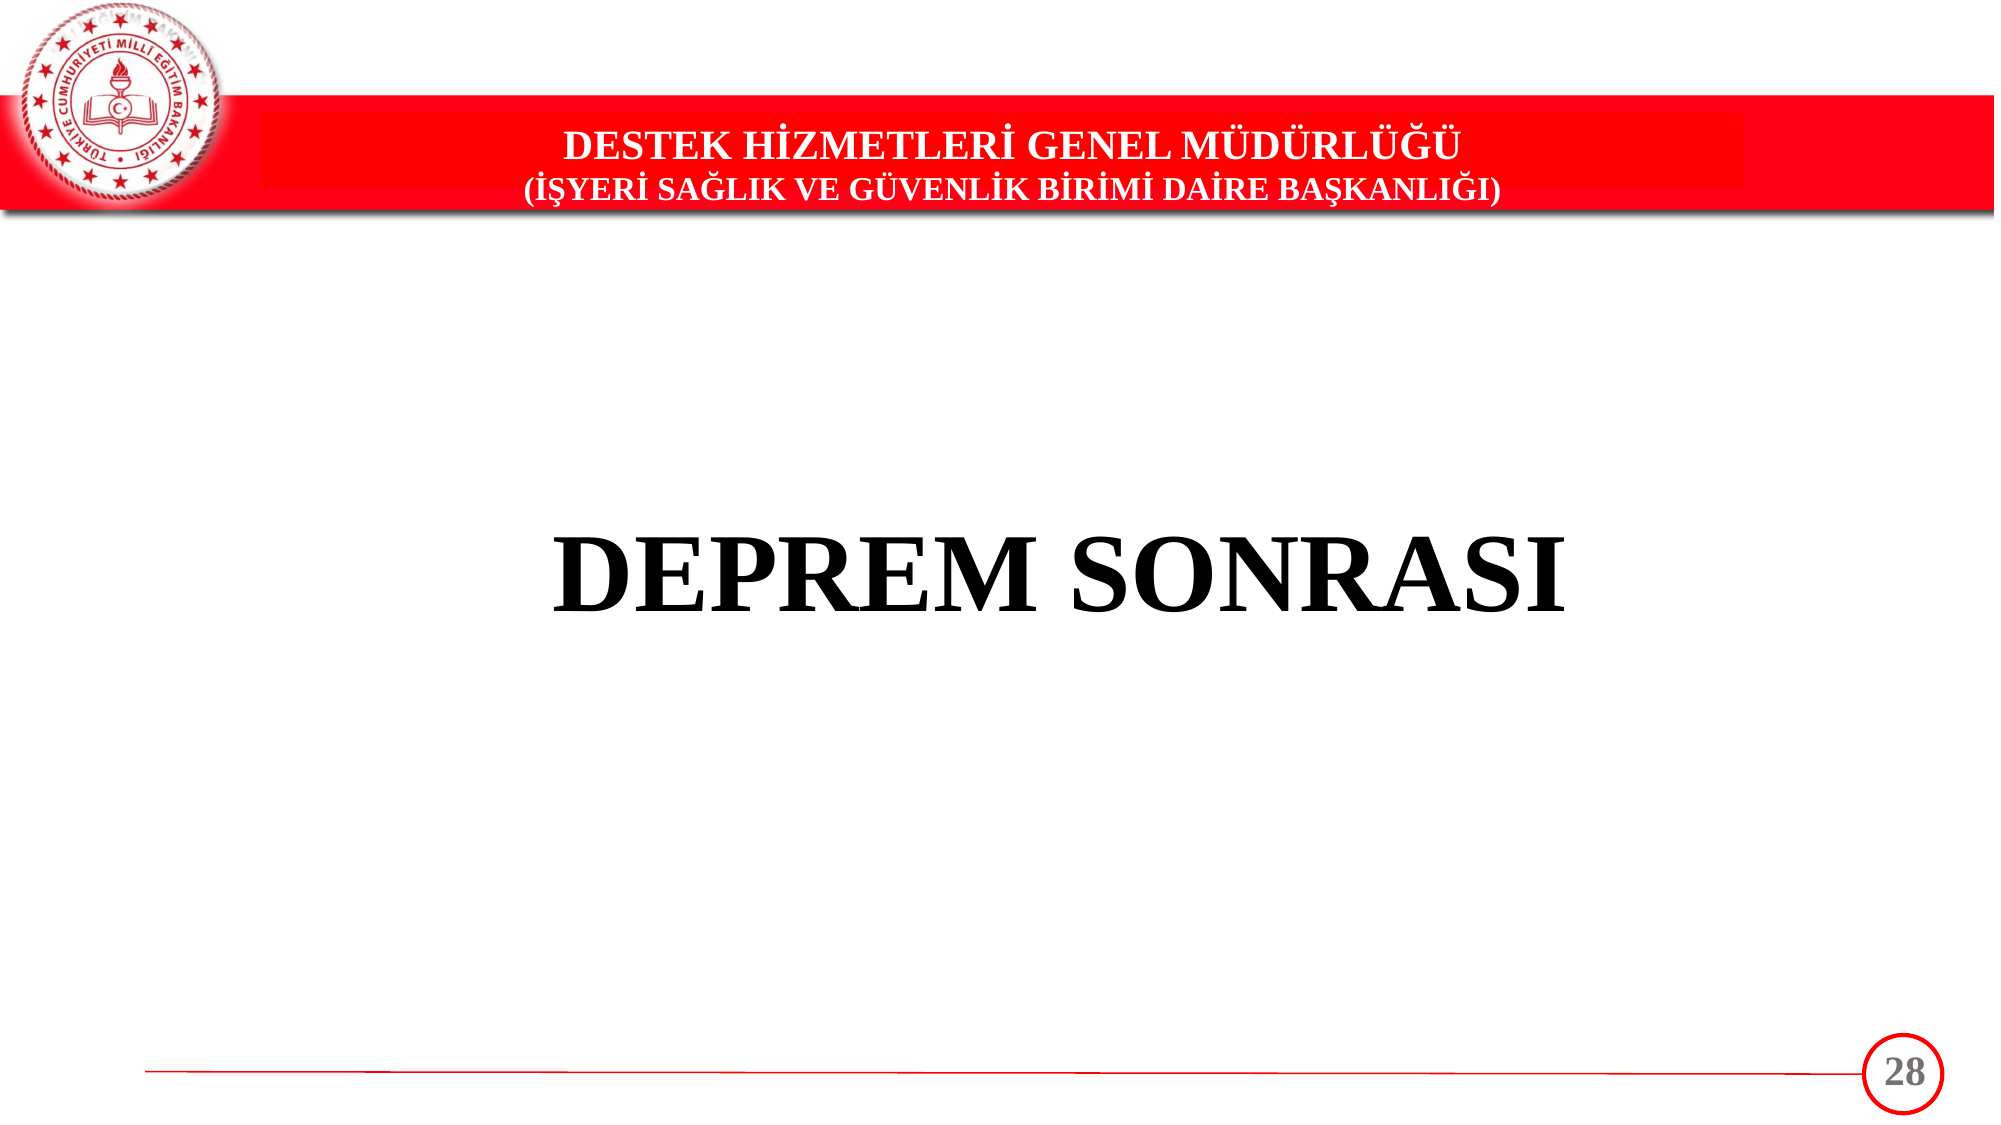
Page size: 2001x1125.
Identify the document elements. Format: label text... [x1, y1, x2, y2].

text_box 28 [1869, 1036, 1942, 1102]
text_box DESTEK HİZMETLERİ GENEL MÜDÜRLÜĞÜ (İŞYERİ SAĞLIK VE GÜVENLİK BİRİMİ DAİRE BAŞKANLIĞI) [250, 110, 1775, 295]
text_box DEPREM SONRASI [538, 491, 1584, 642]
text_box [30, 22, 205, 187]
text_box Toplanma Merkezi Belirlenmelidir [23, 15, 212, 194]
text_box 28 [28, 19, 208, 189]
picture [0, 2, 1994, 227]
